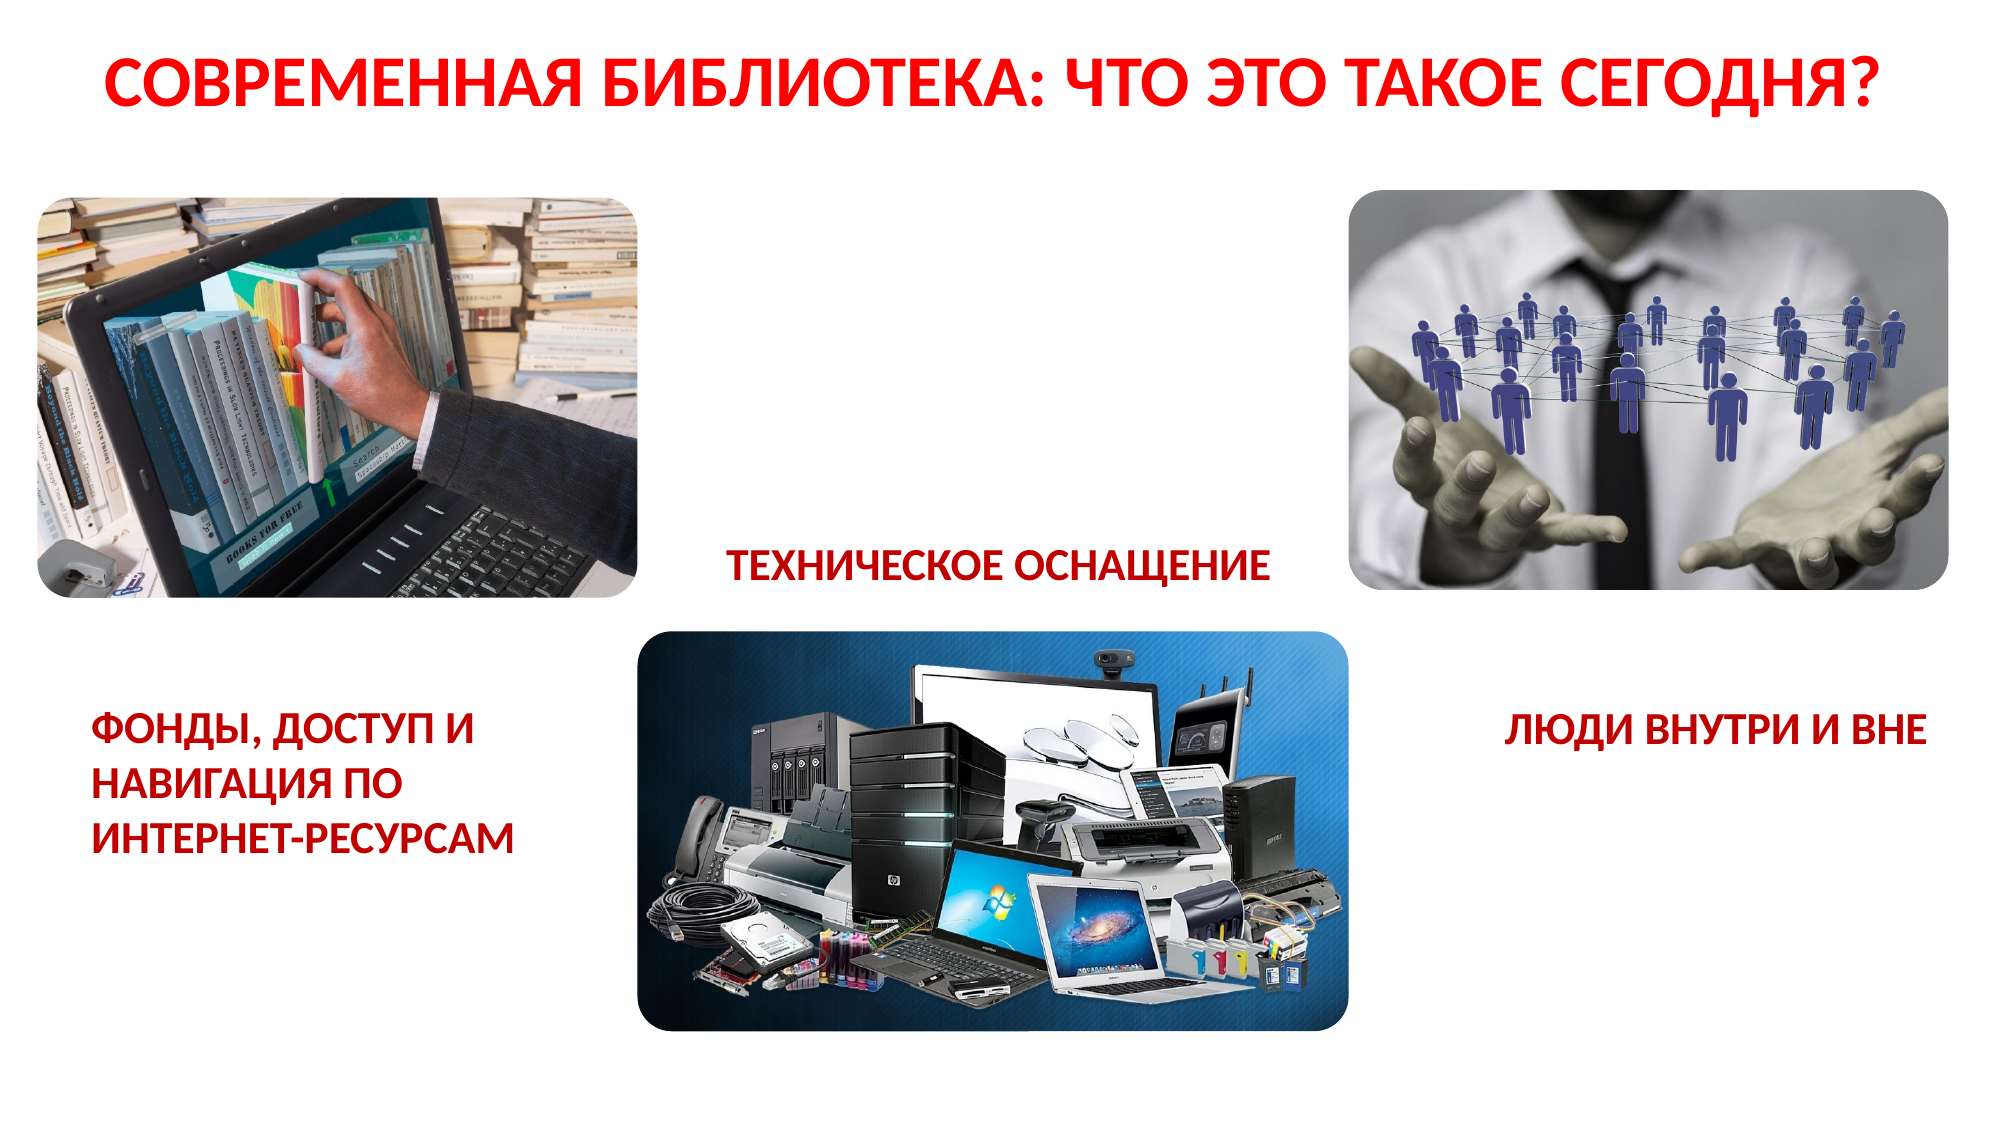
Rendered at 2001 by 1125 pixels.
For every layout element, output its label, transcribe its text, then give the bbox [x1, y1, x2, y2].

picture [37, 197, 638, 598]
text_box ЛЮДИ ВНУТРИ И ВНЕ [1489, 691, 1973, 762]
text_box ТЕХНИЧЕСКОЕ ОСНАЩЕНИЕ [711, 527, 1289, 597]
text_box ФОНДЫ, ДОСТУП И НАВИГАЦИЯ ПО ИНТЕРНЕТ-РЕСУРСАМ [76, 690, 560, 871]
text_box СОВРЕМЕННАЯ БИБЛИОТЕКА: ЧТО ЭТО ТАКОЕ СЕГОДНЯ? [76, 26, 1911, 174]
picture [1348, 190, 1949, 591]
picture [637, 631, 1349, 1032]
